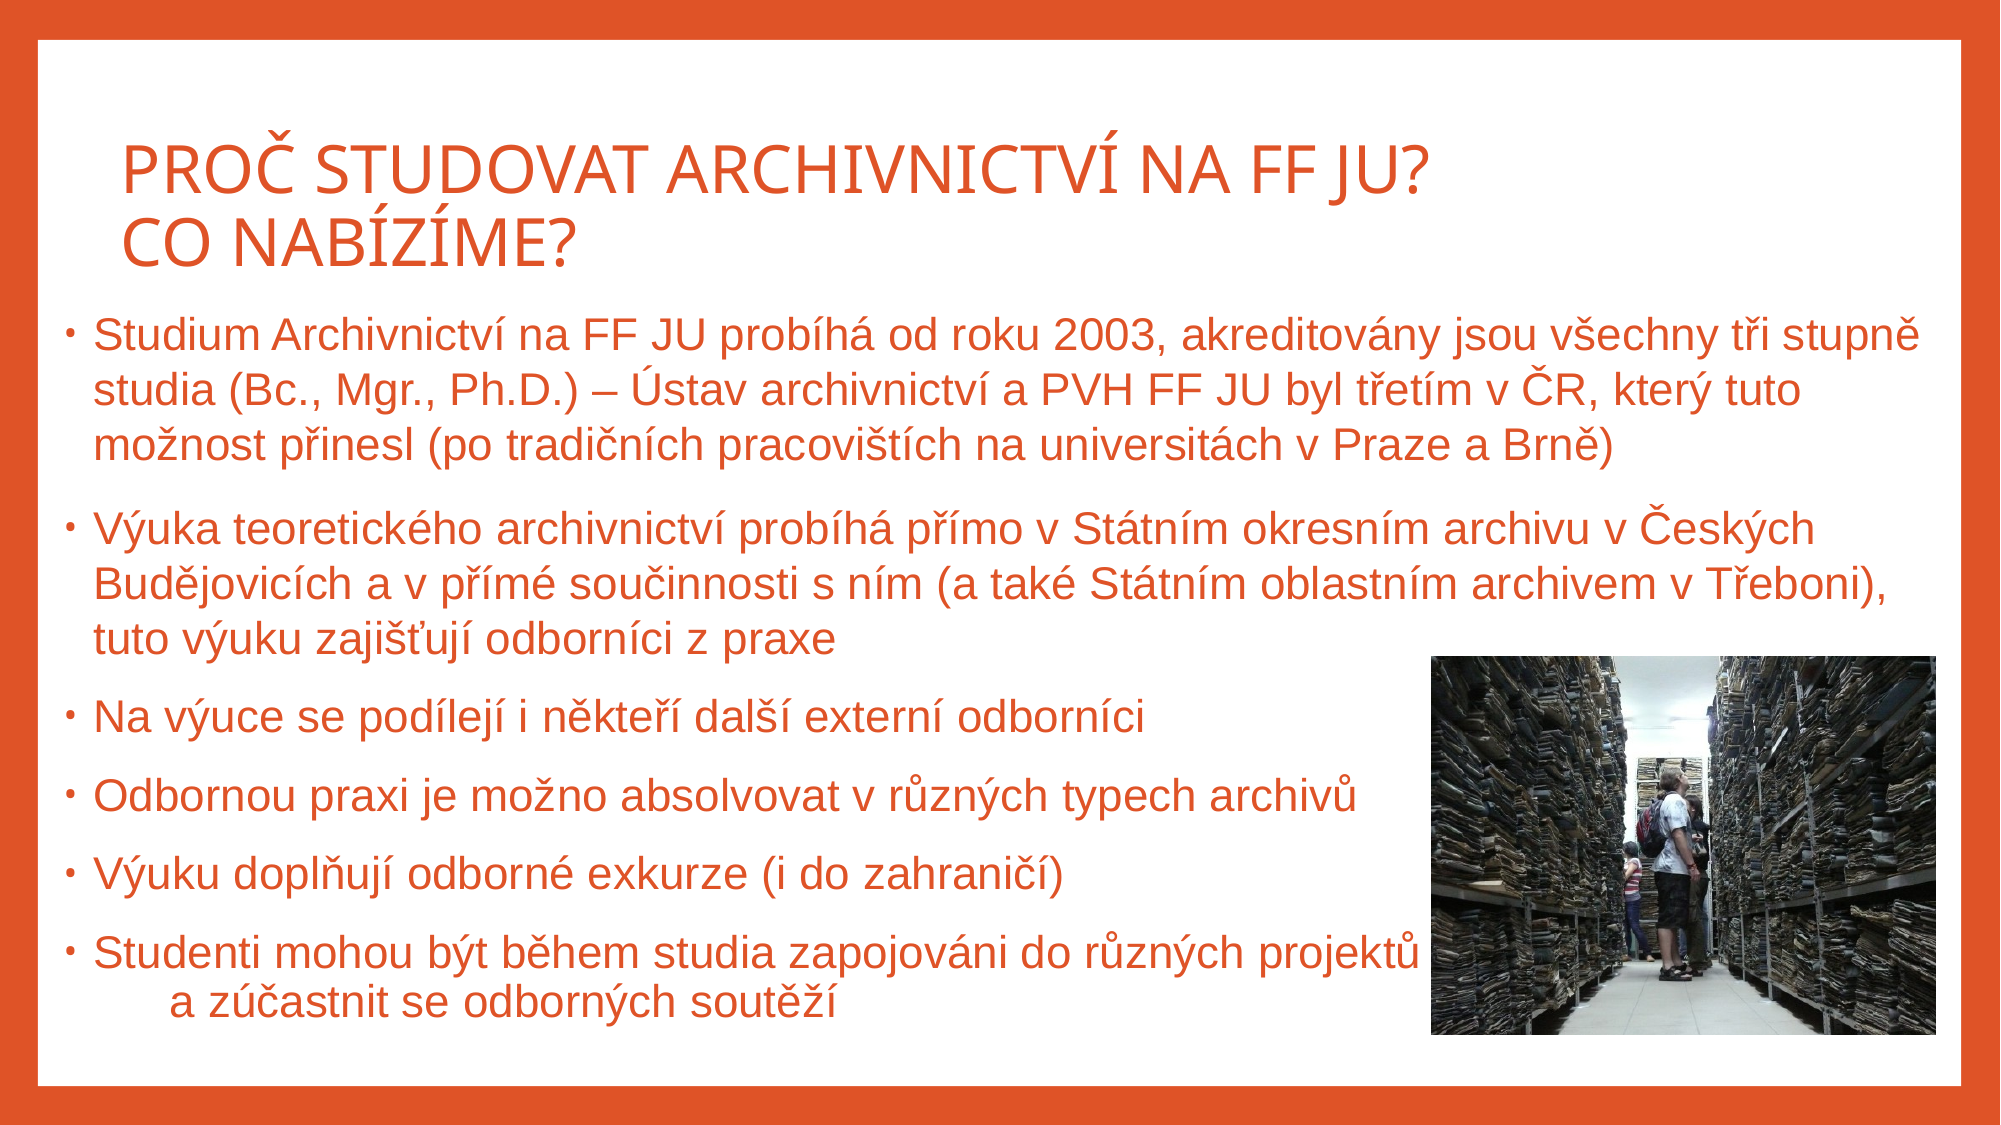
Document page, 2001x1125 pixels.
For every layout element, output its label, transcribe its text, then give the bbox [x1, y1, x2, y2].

picture [1431, 656, 1936, 1036]
title Proč studovat archivnictví na FF JU? Co nabízíme? [105, 99, 1917, 297]
list Studium Archivnictví na FF JU probíhá od roku 2003, akreditovány jsou všechny tři stupně studia (Bc., Mgr., Ph.D.) – Ústav archivnictví a PVH FF JU byl třetím v ČR, který tuto možnost přinesl (po tradičních pracovištích na universitách v Praze a Brně) Výuka teoretického archivnictví probíhá přímo v Státním okresním archivu v Českých Budějovicích a v přímé součinnosti s ním (a také Státním oblastním archivem v Třeboni), tuto výuku zajišťují odborníci z praxe Na výuce se podílejí i někteří další externí odborníci Odbornou praxi je možno absolvovat v různých typech archivů Výuku doplňují odborné exkurze (i do zahraničí) Studenti mohou být během studia zapojováni do různých projektů a zúčastnit se odborných soutěží [41, 297, 1964, 1082]
